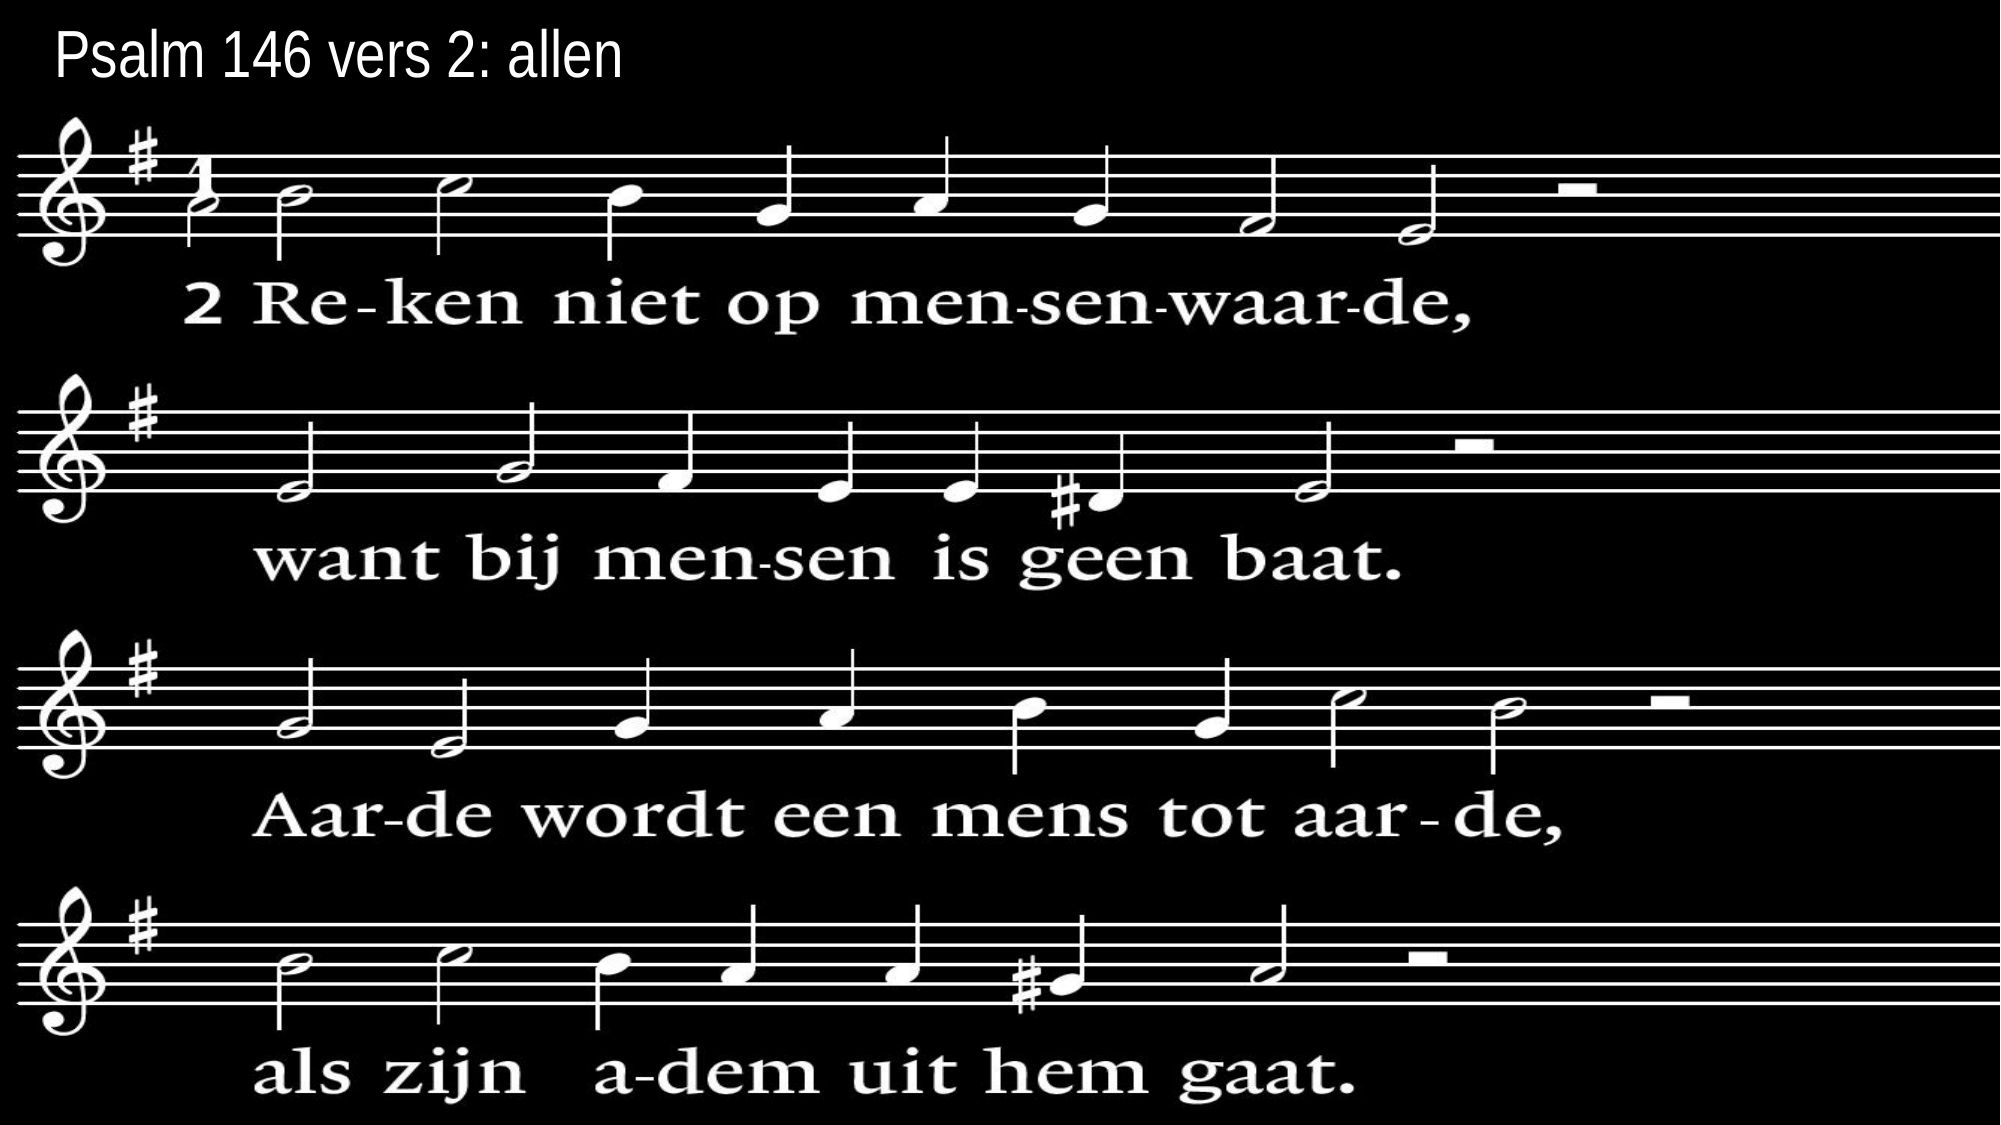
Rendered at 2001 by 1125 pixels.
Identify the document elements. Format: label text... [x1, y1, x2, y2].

list Psalm 146 vers 2: allen [39, 3, 922, 75]
picture [0, 0, 2000, 1125]
